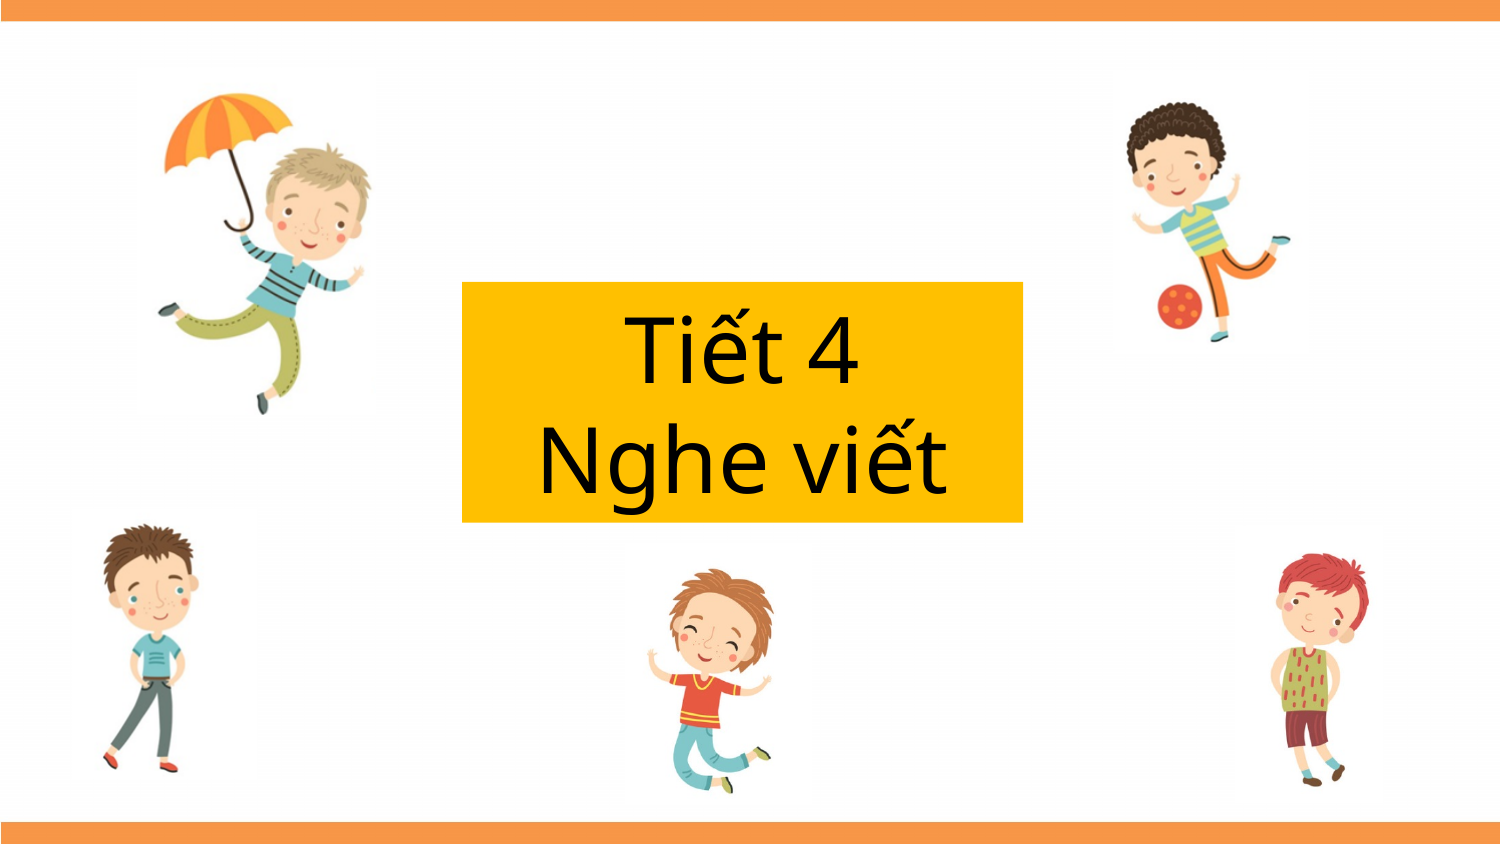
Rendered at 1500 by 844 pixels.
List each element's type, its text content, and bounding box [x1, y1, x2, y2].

picture [0, 0, 1500, 844]
title Tiết 4 Nghe viết [462, 281, 1024, 523]
